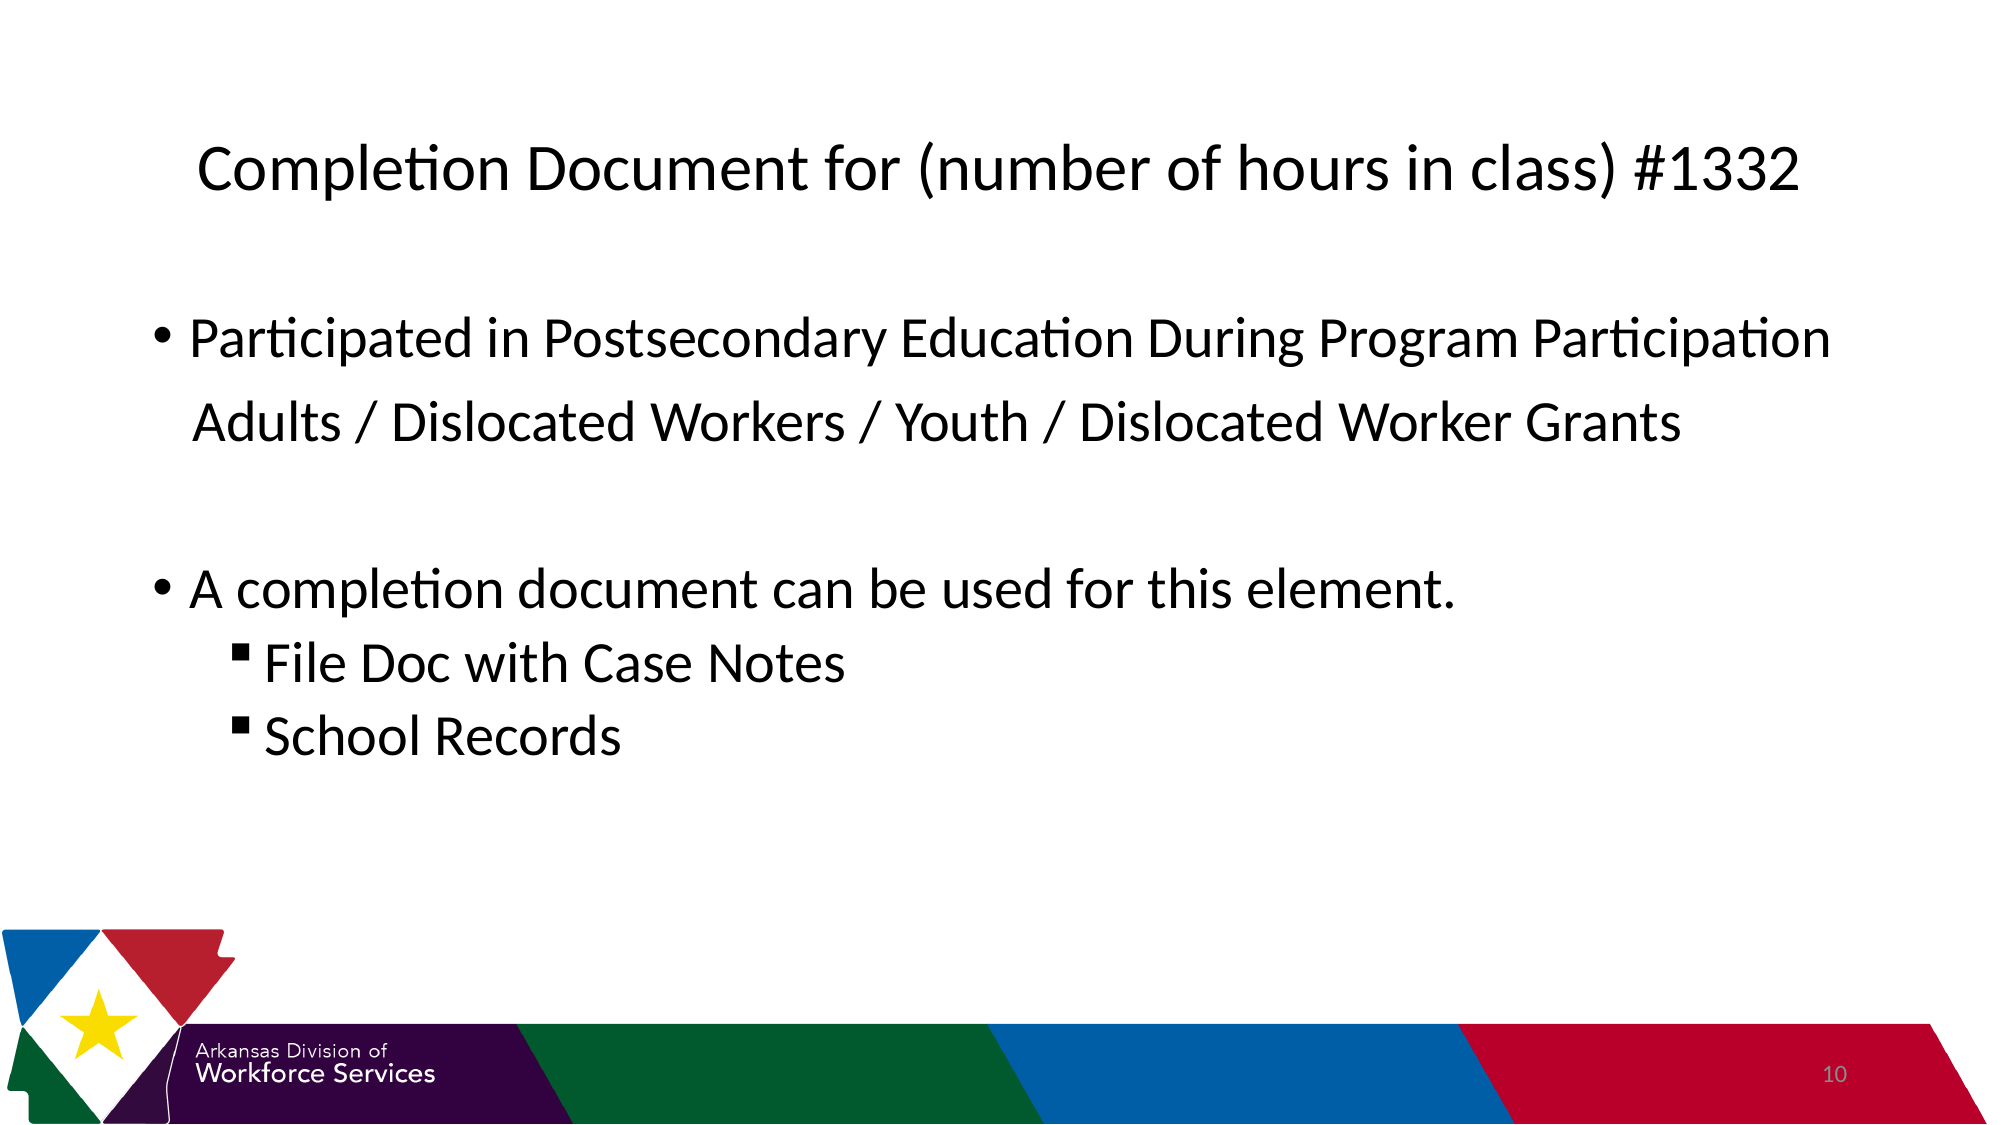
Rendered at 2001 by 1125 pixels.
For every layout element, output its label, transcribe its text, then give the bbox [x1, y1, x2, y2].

picture [0, 928, 1987, 1125]
title Completion Document for (number of hours in class) #1332 [137, 59, 1863, 278]
slide_number 10 [1412, 1042, 1863, 1103]
list Participated in Postsecondary Education During Program Participation Adults / Dislocated Workers / Youth / Dislocated Worker Grants A completion document can be used for this element. File Doc with Case Notes School Records [137, 299, 1863, 1014]
